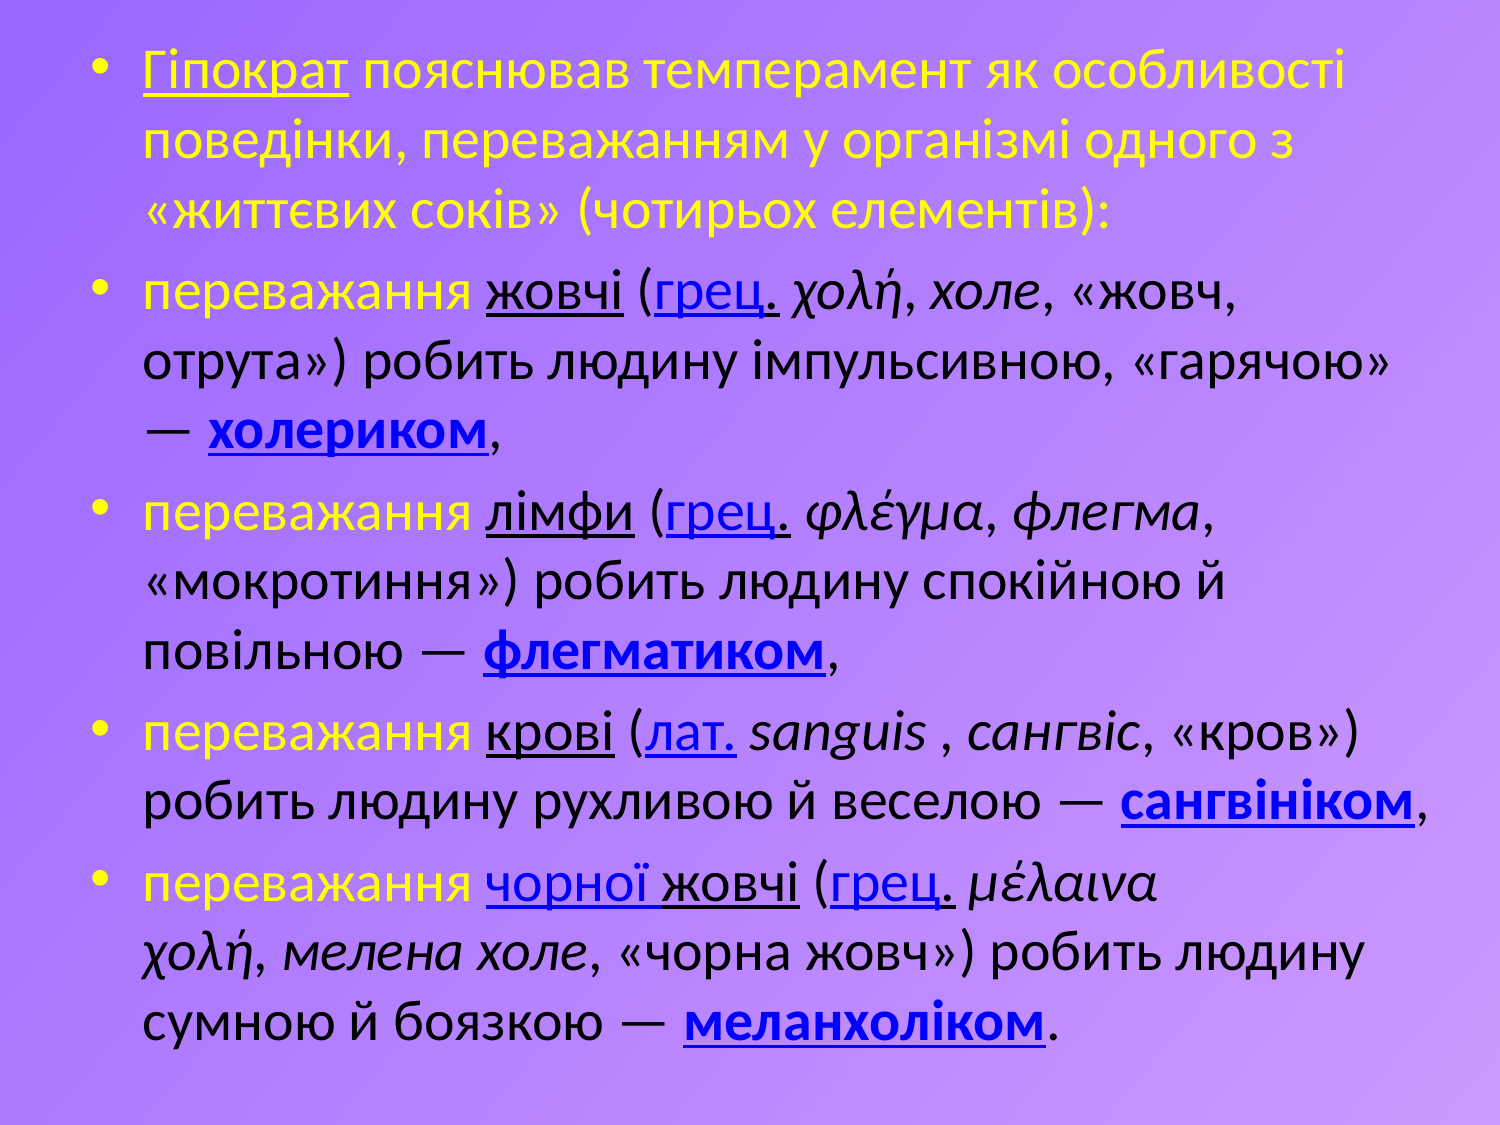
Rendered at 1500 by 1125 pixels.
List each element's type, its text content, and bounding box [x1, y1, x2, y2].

list Гіпократ пояснював темперамент як особливості поведінки, переважанням у організмі одного з «життєвих соків» (чотирьох елементів): переважання жовчі (грец. χολή, холе, «жовч, отрута») робить людину імпульсивною, «гарячою» — холериком, переважання лімфи (грец. φλέγμα, флегма, «мокротиння») робить людину спокійною й повільною — флегматиком, переважання крові (лат. sanguis , сангвіс, «кров») робить людину рухливою й веселою — сангвініком, переважання чорної жовчі (грец. μέλαινα χολή, мелена холе, «чорна жовч») робить людину сумною й боязкою — меланхоліком. [75, 23, 1454, 1079]
